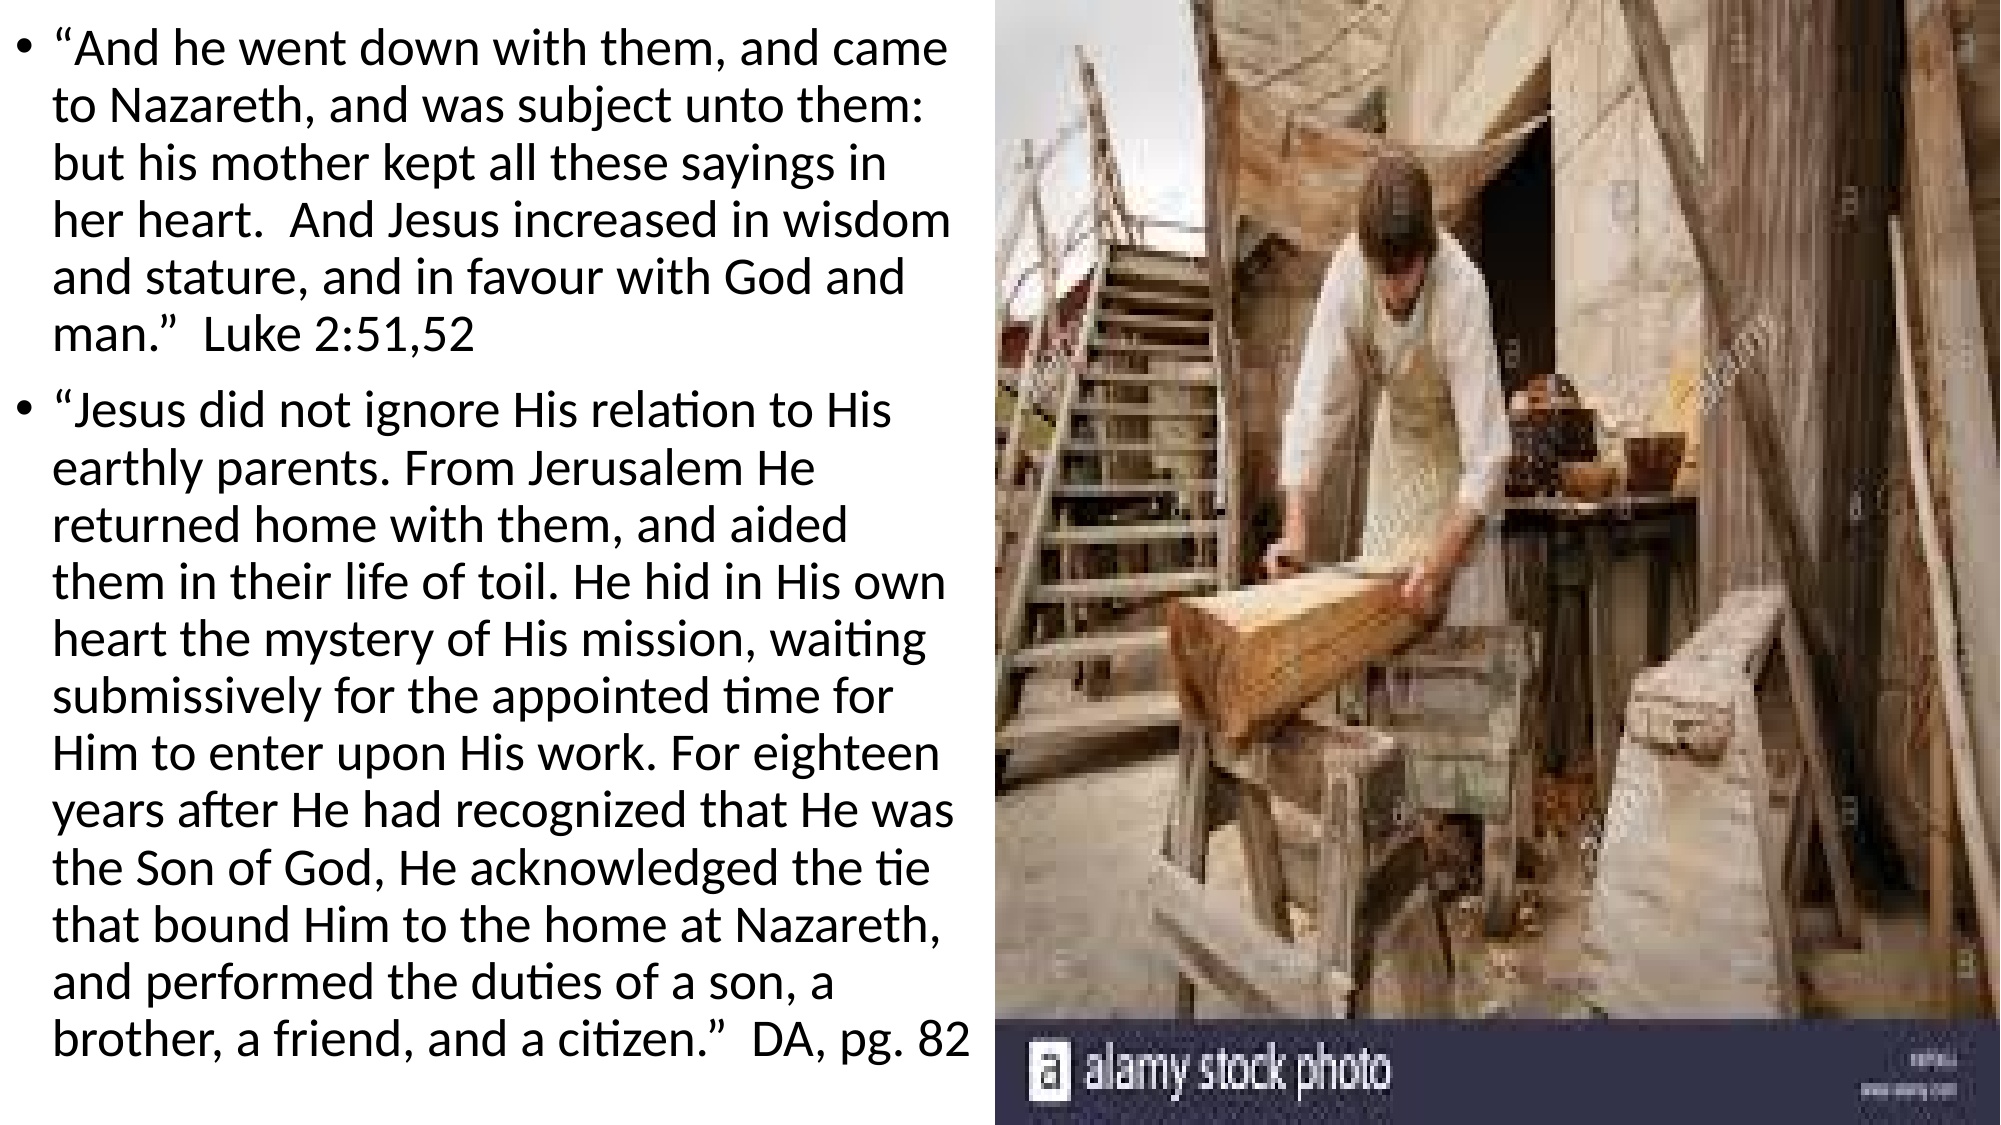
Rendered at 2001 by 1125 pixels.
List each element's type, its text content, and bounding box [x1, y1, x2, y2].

list “And he went down with them, and came to Nazareth, and was subject unto them: but his mother kept all these sayings in her heart. And Jesus increased in wisdom and stature, and in favour with God and man.” Luke 2:51,52 “Jesus did not ignore His relation to His earthly parents. From Jerusalem He returned home with them, and aided them in their life of toil. He hid in His own heart the mystery of His mission, waiting submissively for the appointed time for Him to enter upon His work. For eighteen years after He had recognized that He was the Son of God, He acknowledged the tie that bound Him to the home at Nazareth, and performed the duties of a son, a brother, a friend, and a citizen.” DA, pg. 82 [0, 12, 988, 1125]
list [995, 0, 2000, 1125]
